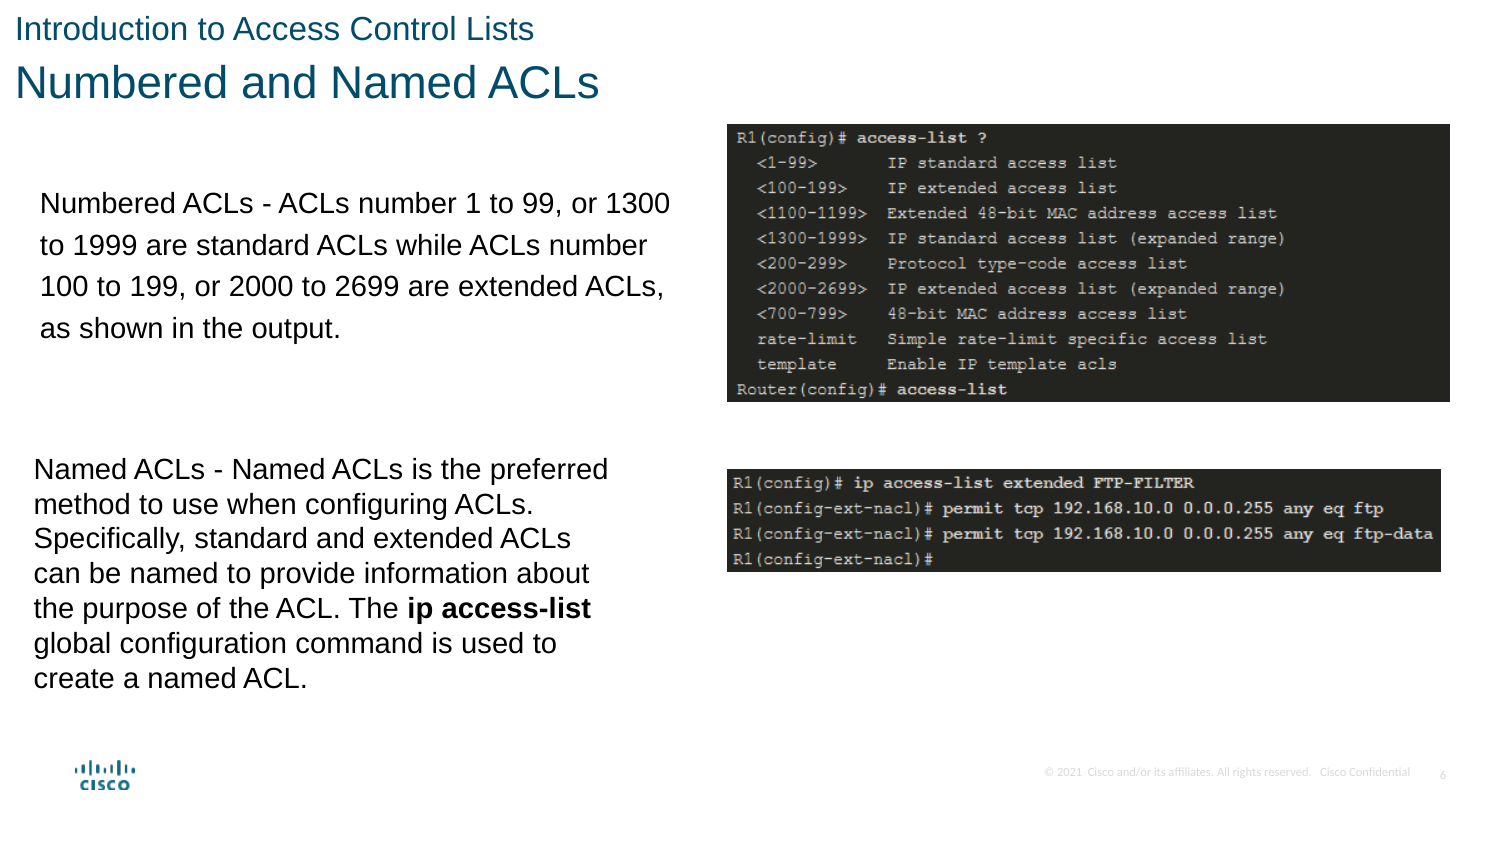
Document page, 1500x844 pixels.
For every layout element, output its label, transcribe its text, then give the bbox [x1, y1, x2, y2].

slide_number 6 [1425, 759, 1500, 797]
list Introduction to Access Control Lists [0, 0, 1500, 45]
picture [726, 124, 1450, 402]
picture [726, 469, 1441, 572]
text_box Named ACLs - Named ACLs is the preferred method to use when configuring ACLs. Specifically, standard and extended ACLs can be named to provide information about the purpose of the ACL. The ip access-list global configuration command is used to create a named ACL. [18, 442, 627, 702]
text_box Numbered ACLs - ACLs number 1 to 99, or 1300 to 1999 are standard ACLs while ACLs number 100 to 199, or 2000 to 2699 are extended ACLs, as shown in the output. [25, 170, 702, 420]
list Numbered and Named ACLs [0, 45, 1500, 125]
picture [75, 759, 135, 790]
